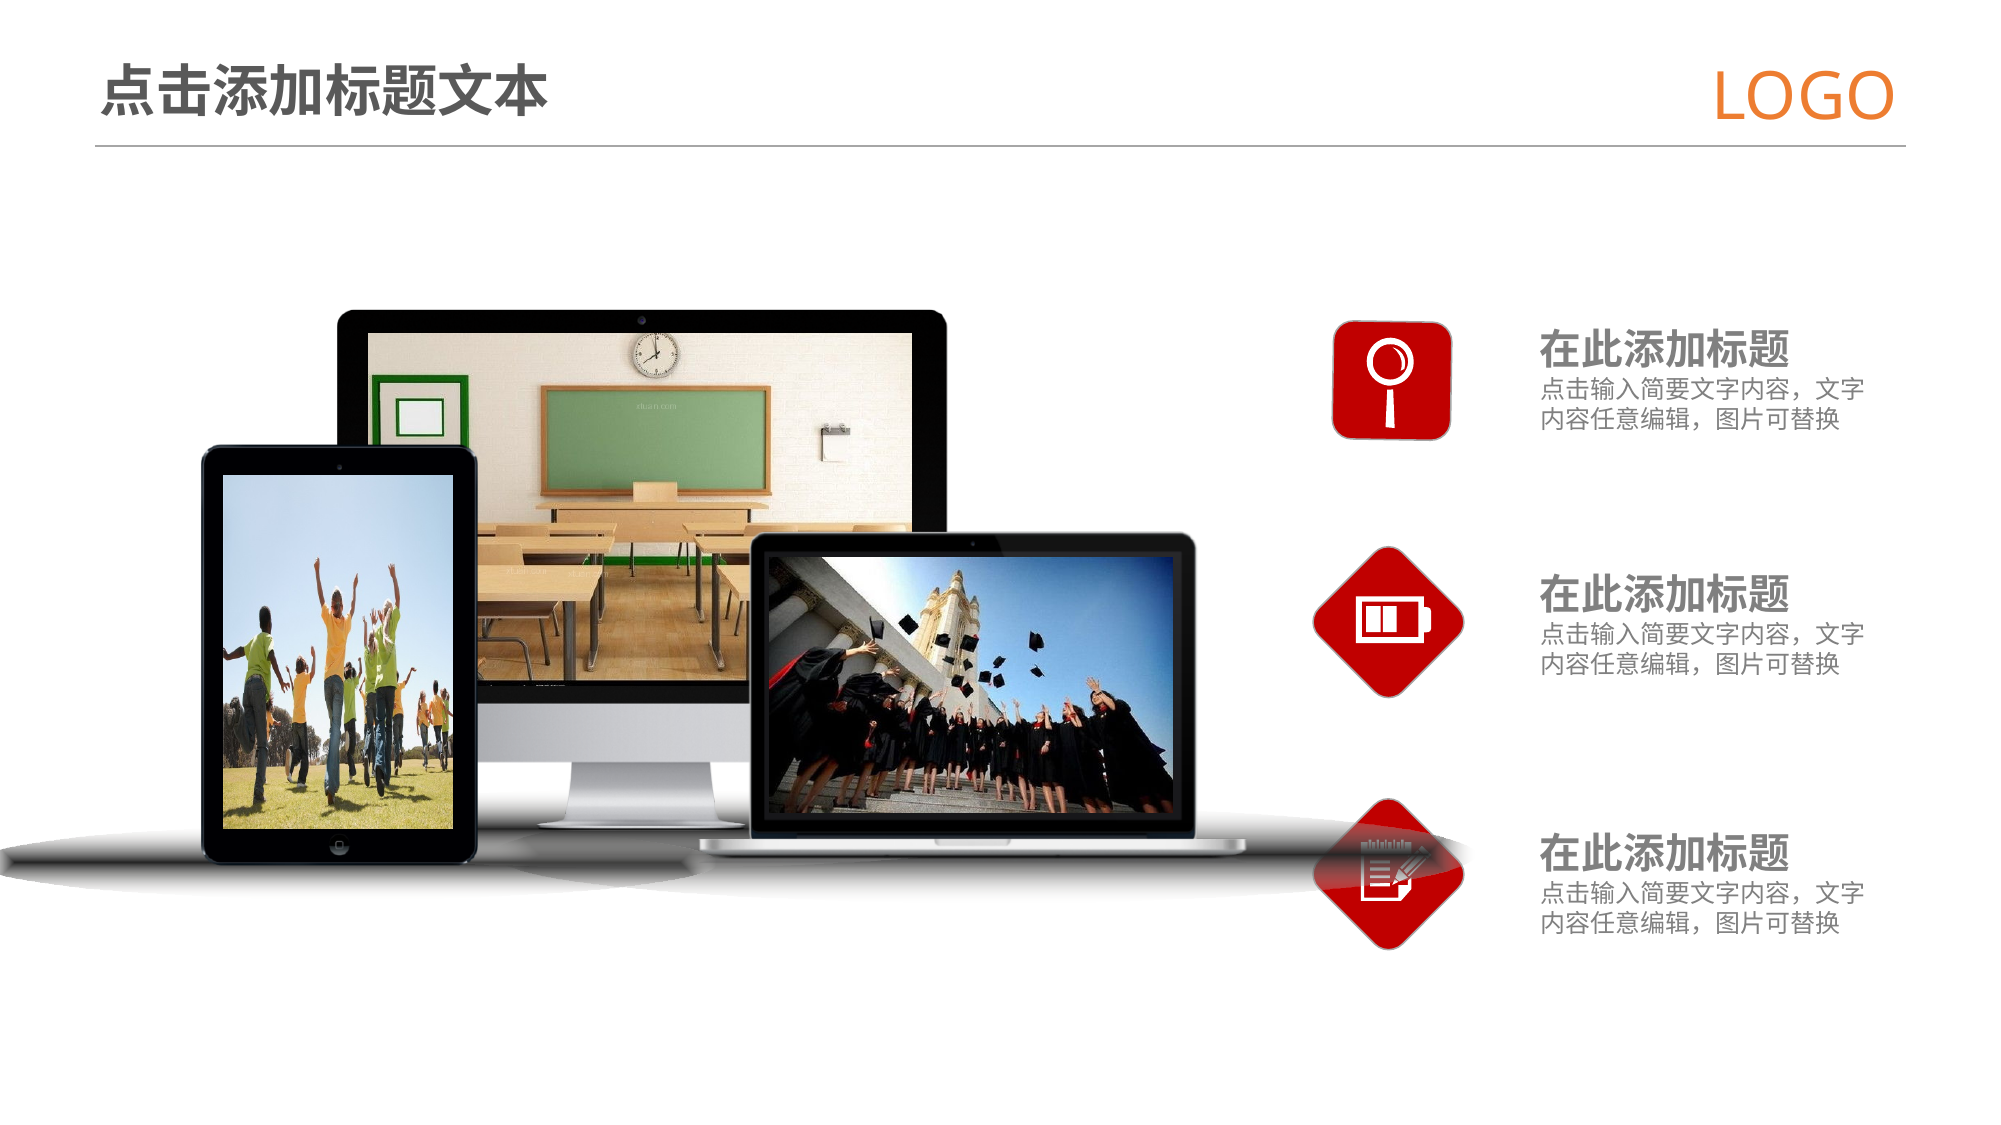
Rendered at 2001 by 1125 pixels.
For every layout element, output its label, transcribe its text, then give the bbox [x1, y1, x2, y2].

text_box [1518, 819, 1885, 946]
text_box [1329, 903, 1448, 934]
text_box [1518, 315, 1885, 442]
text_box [0, 297, 1476, 903]
text_box 点击添加标题文本 [80, 45, 571, 133]
text_box LOGO [1690, 42, 1918, 143]
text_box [1518, 560, 1885, 688]
